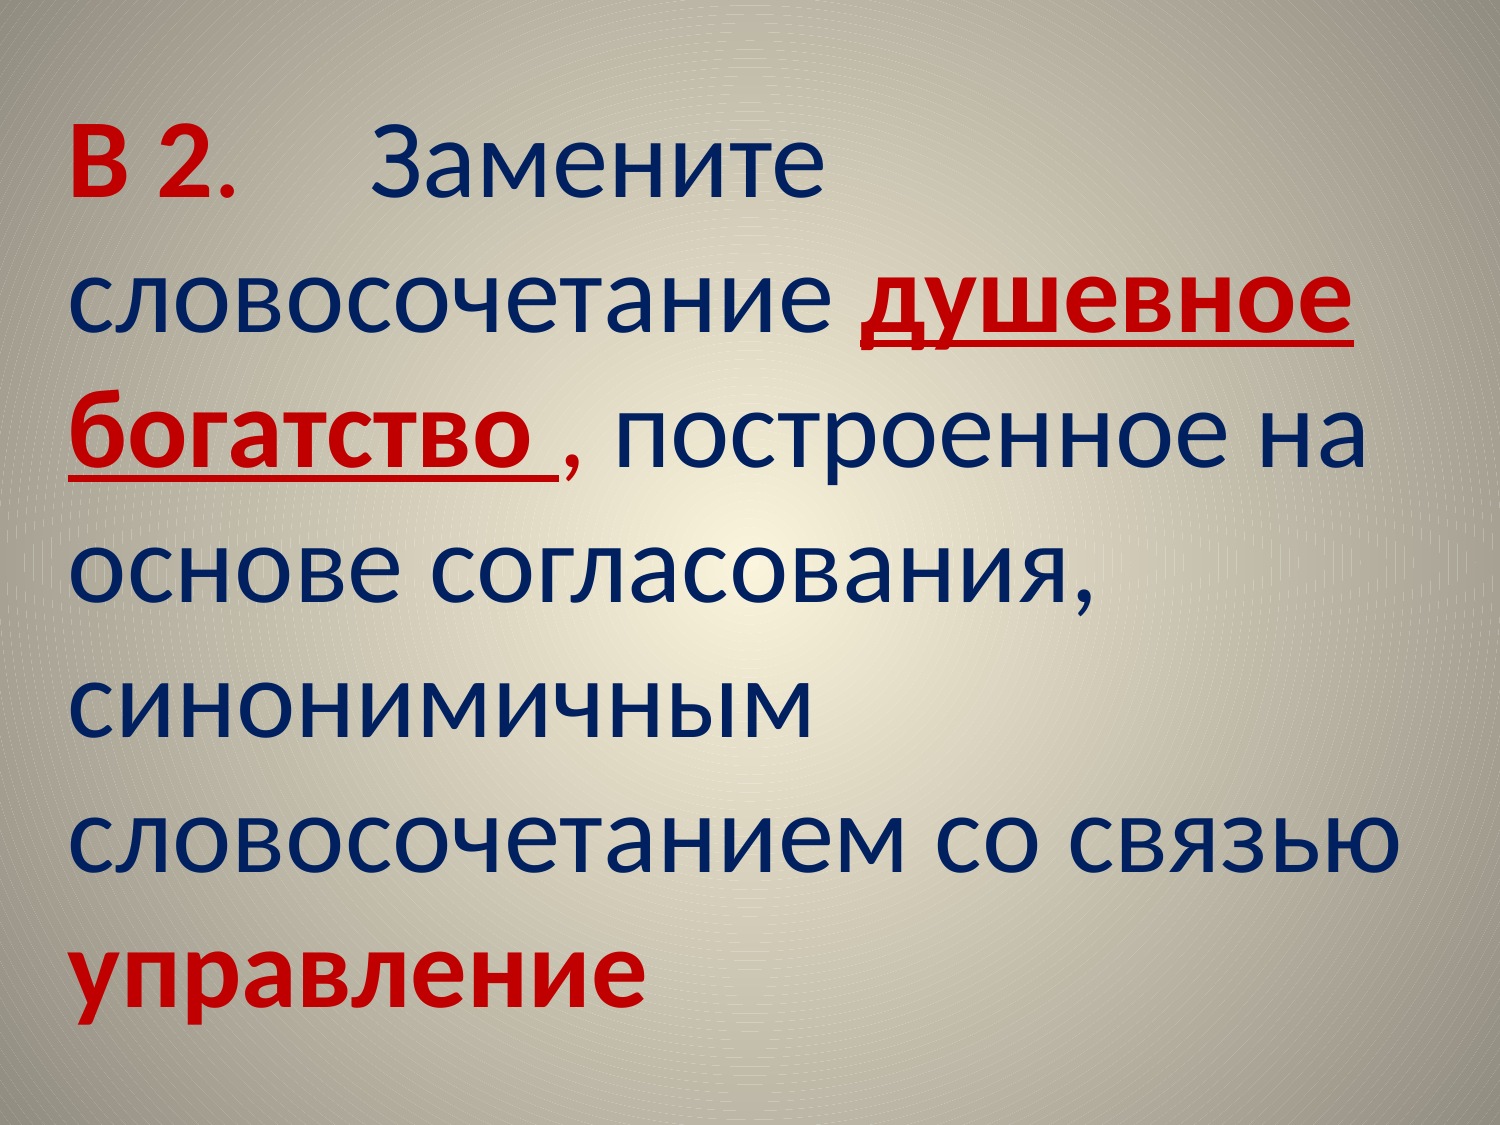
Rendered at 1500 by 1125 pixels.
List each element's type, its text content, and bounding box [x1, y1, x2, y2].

text_box В 2. Замените словосочетание душевное богатство , построенное на основе согласования, синонимичным словосочетанием со связью управление [53, 78, 1447, 1038]
